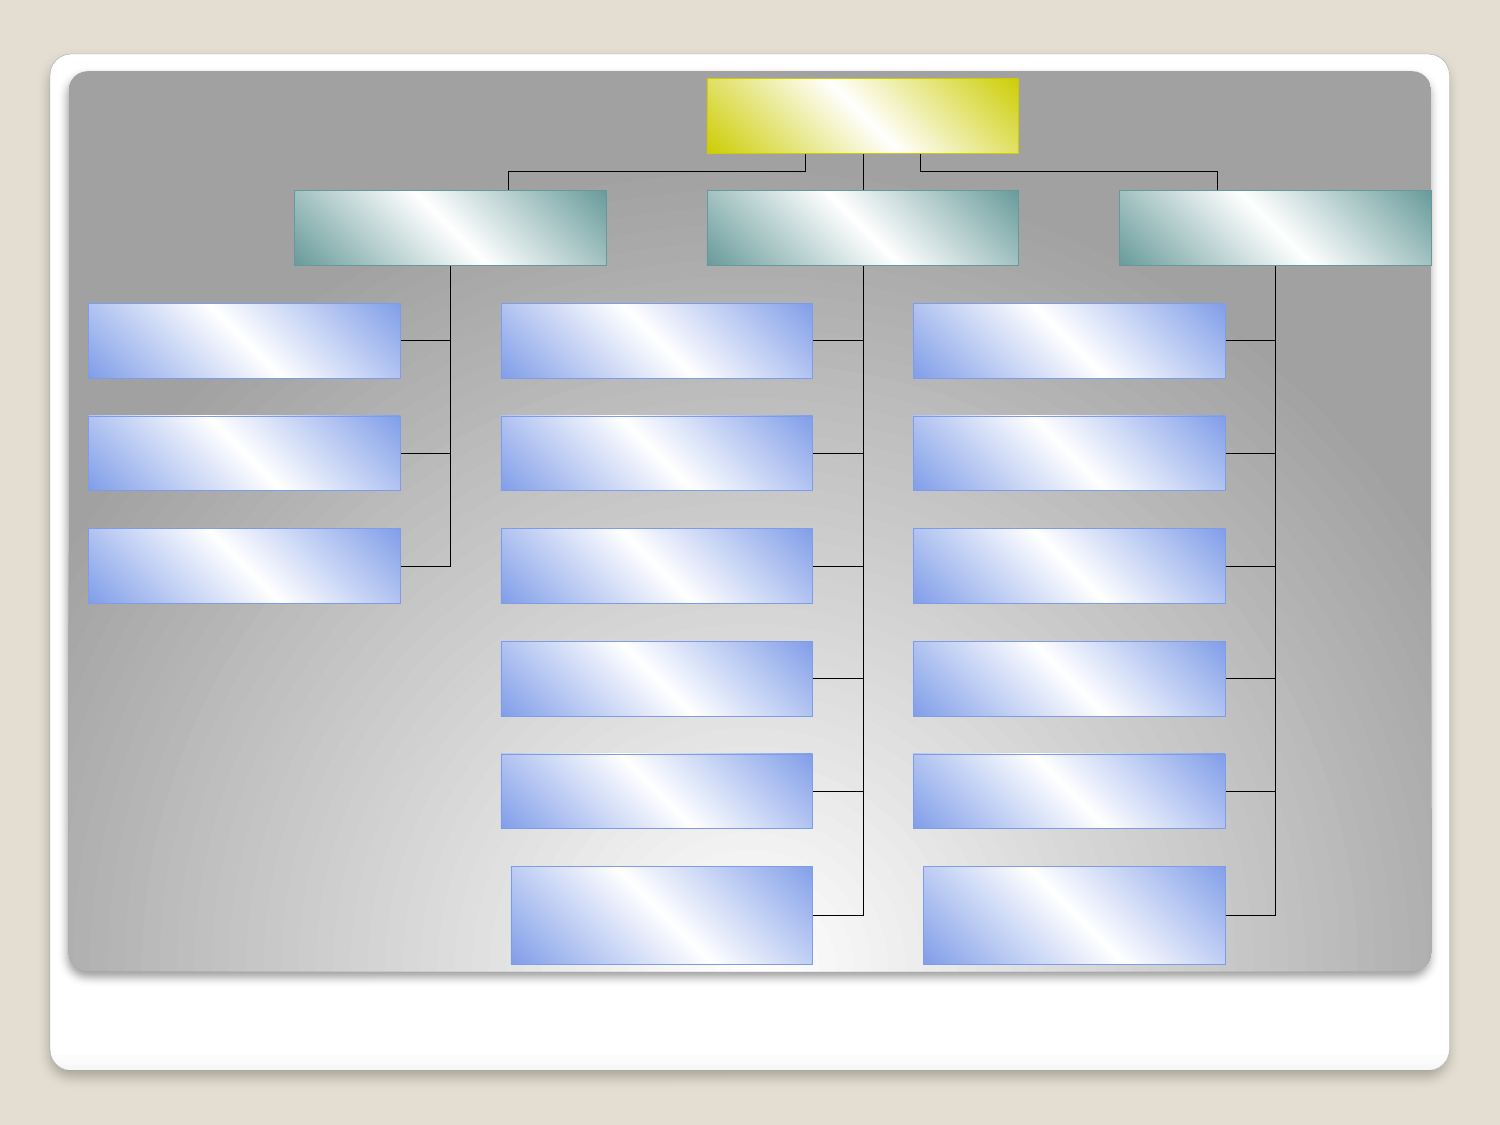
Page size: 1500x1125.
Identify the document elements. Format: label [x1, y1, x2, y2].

text_box [1226, 266, 1432, 965]
text_box [88, 154, 863, 965]
text_box [88, 77, 1432, 340]
text_box [813, 154, 1275, 965]
